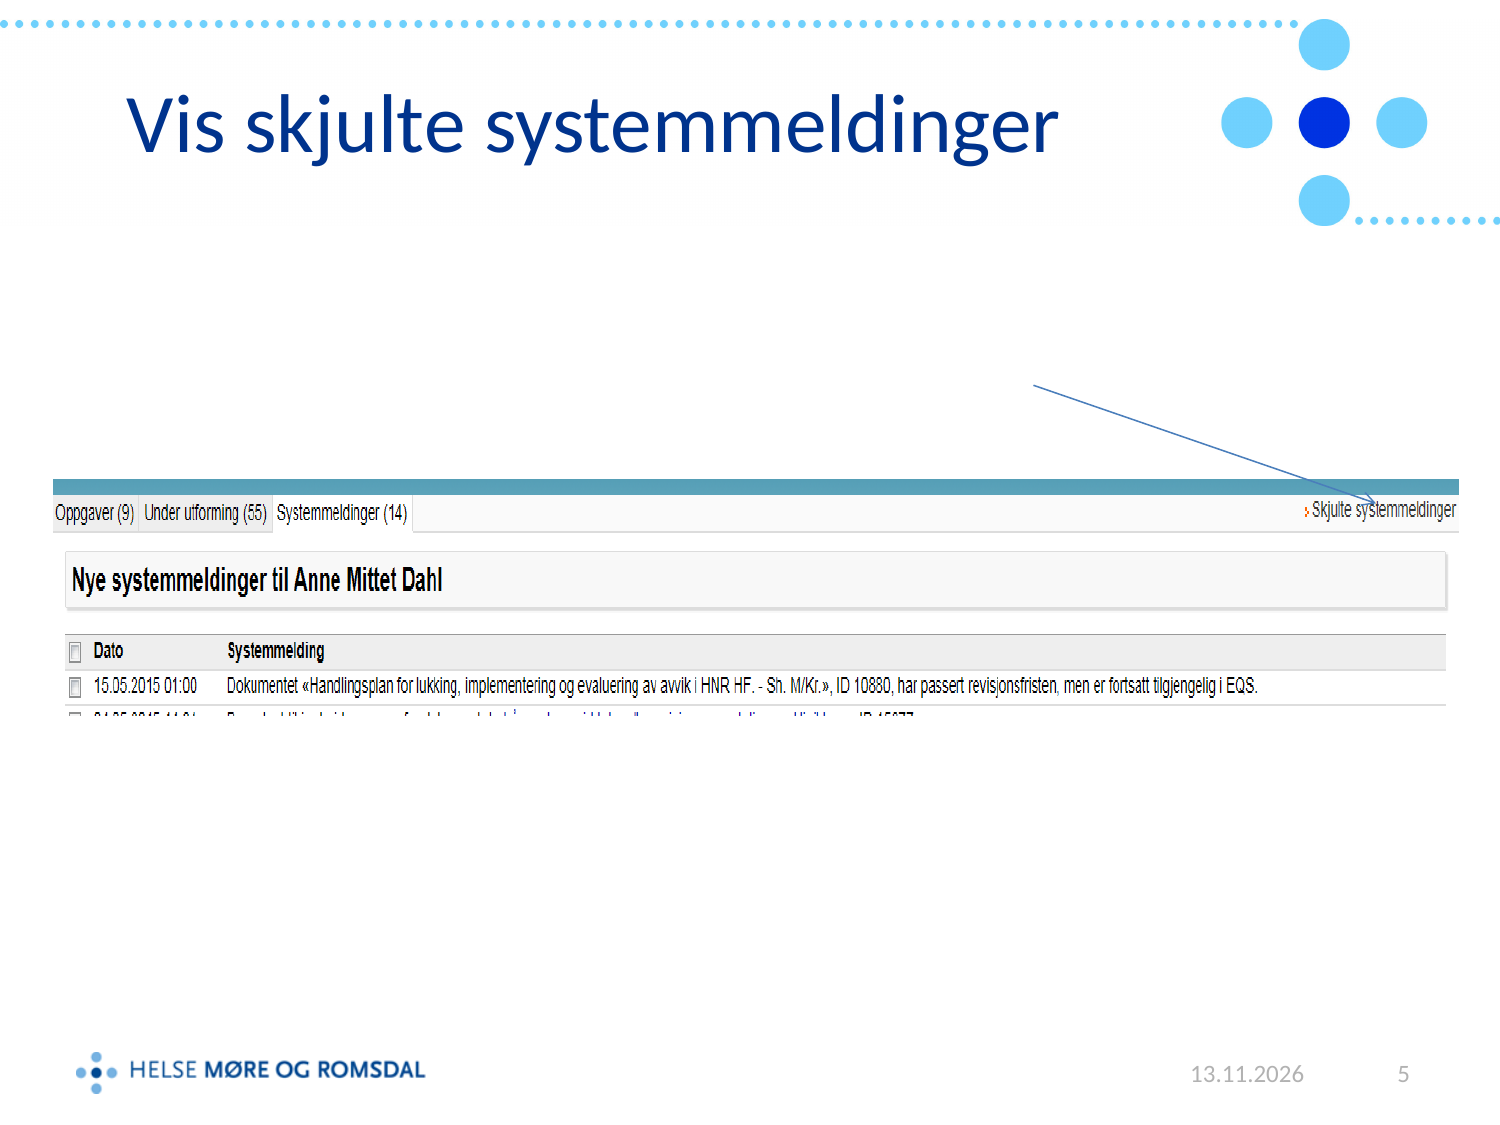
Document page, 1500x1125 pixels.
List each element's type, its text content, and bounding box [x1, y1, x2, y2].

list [52, 479, 1459, 717]
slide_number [1175, 1042, 1329, 1103]
picture [0, 19, 1500, 226]
picture [76, 1052, 455, 1094]
slide_number 5 [1352, 1042, 1425, 1103]
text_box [1033, 385, 1377, 504]
title Vis skjulte systemmeldinger [112, 61, 1199, 232]
